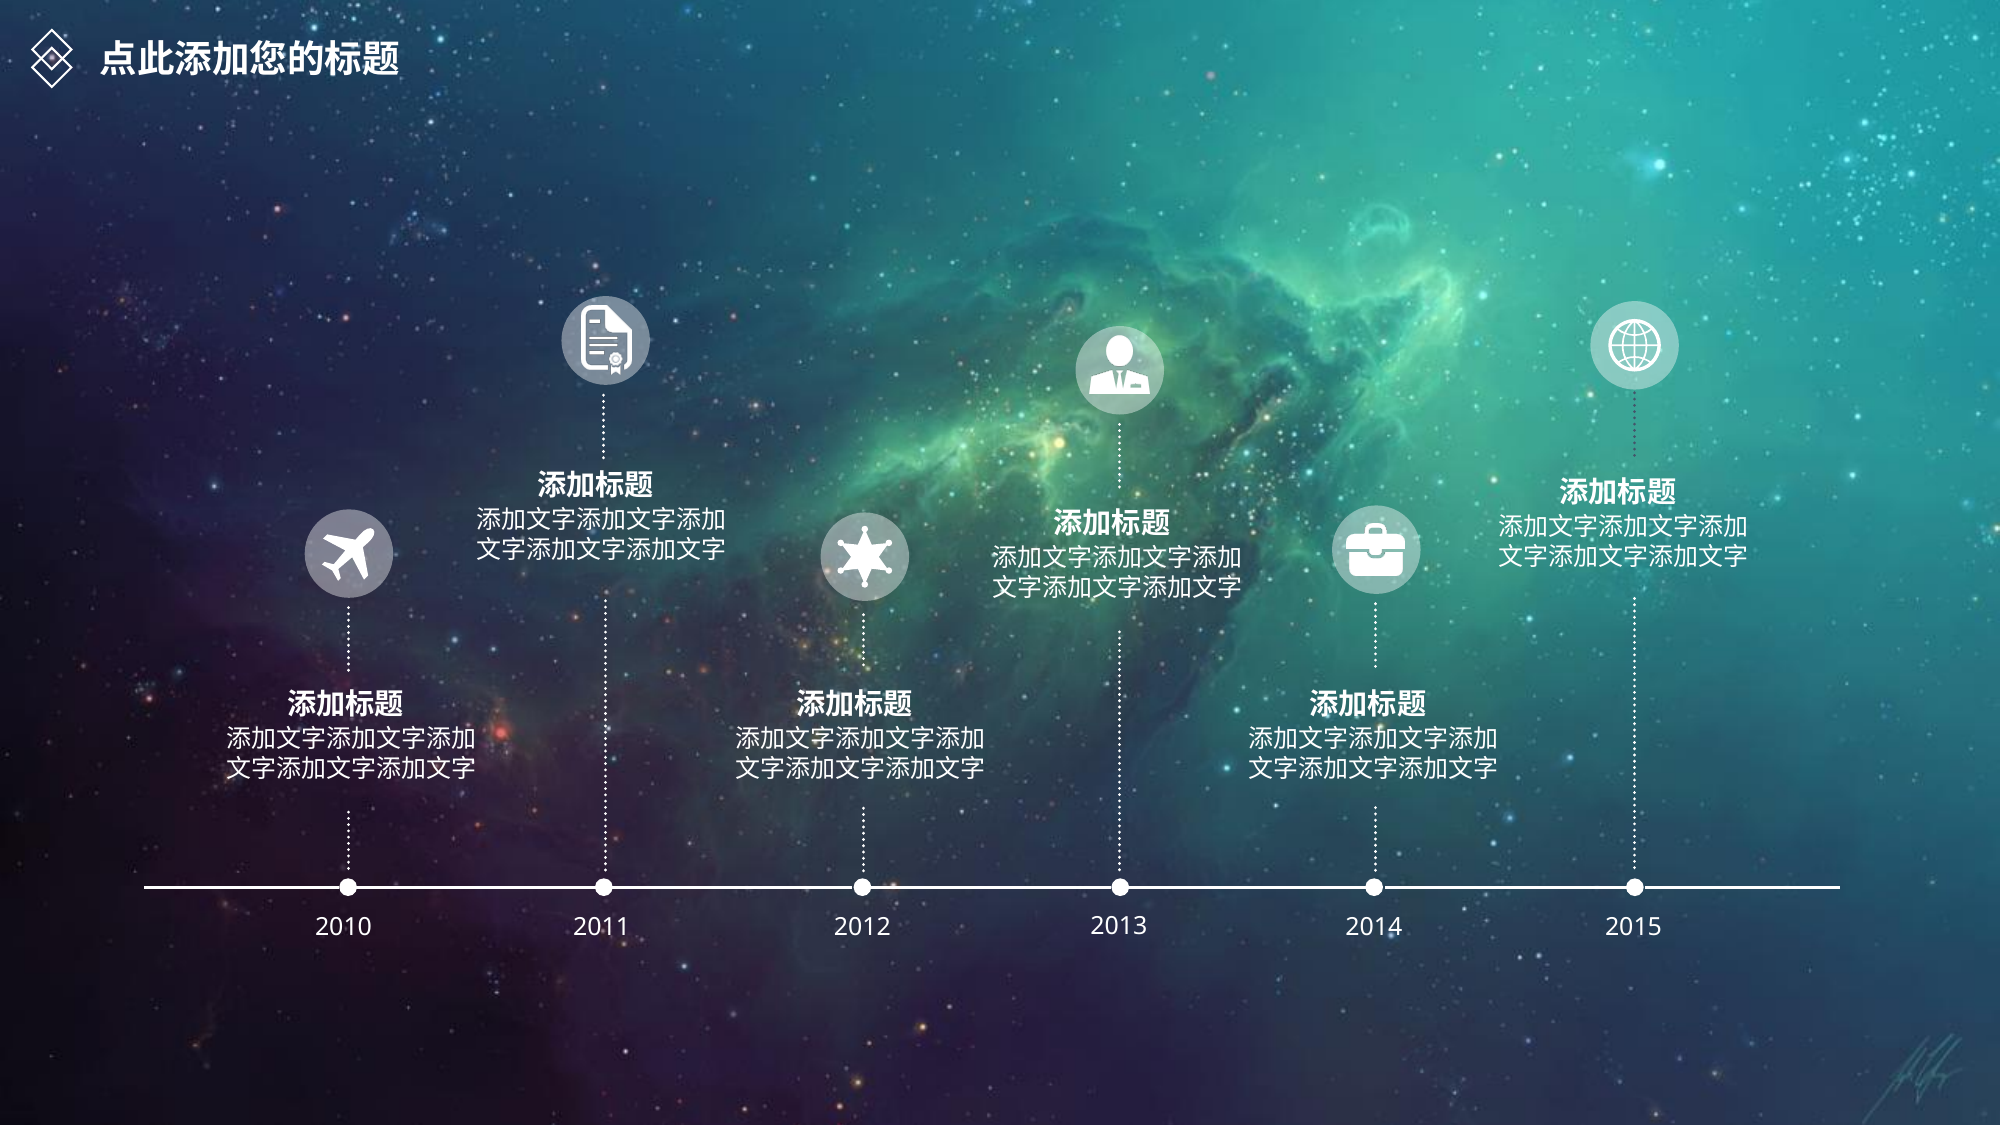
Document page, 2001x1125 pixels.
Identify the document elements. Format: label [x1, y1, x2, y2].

text_box [1233, 678, 1536, 792]
text_box [211, 678, 514, 792]
text_box [561, 295, 651, 386]
text_box [820, 512, 910, 602]
text_box [977, 497, 1280, 611]
text_box [720, 678, 1023, 792]
text_box [32, 29, 72, 88]
text_box [1590, 300, 1680, 390]
text_box [461, 459, 764, 573]
picture [0, 0, 2000, 1125]
text_box [1483, 465, 1786, 580]
text_box [1075, 325, 1165, 415]
text_box [304, 509, 394, 599]
text_box [1331, 505, 1421, 595]
